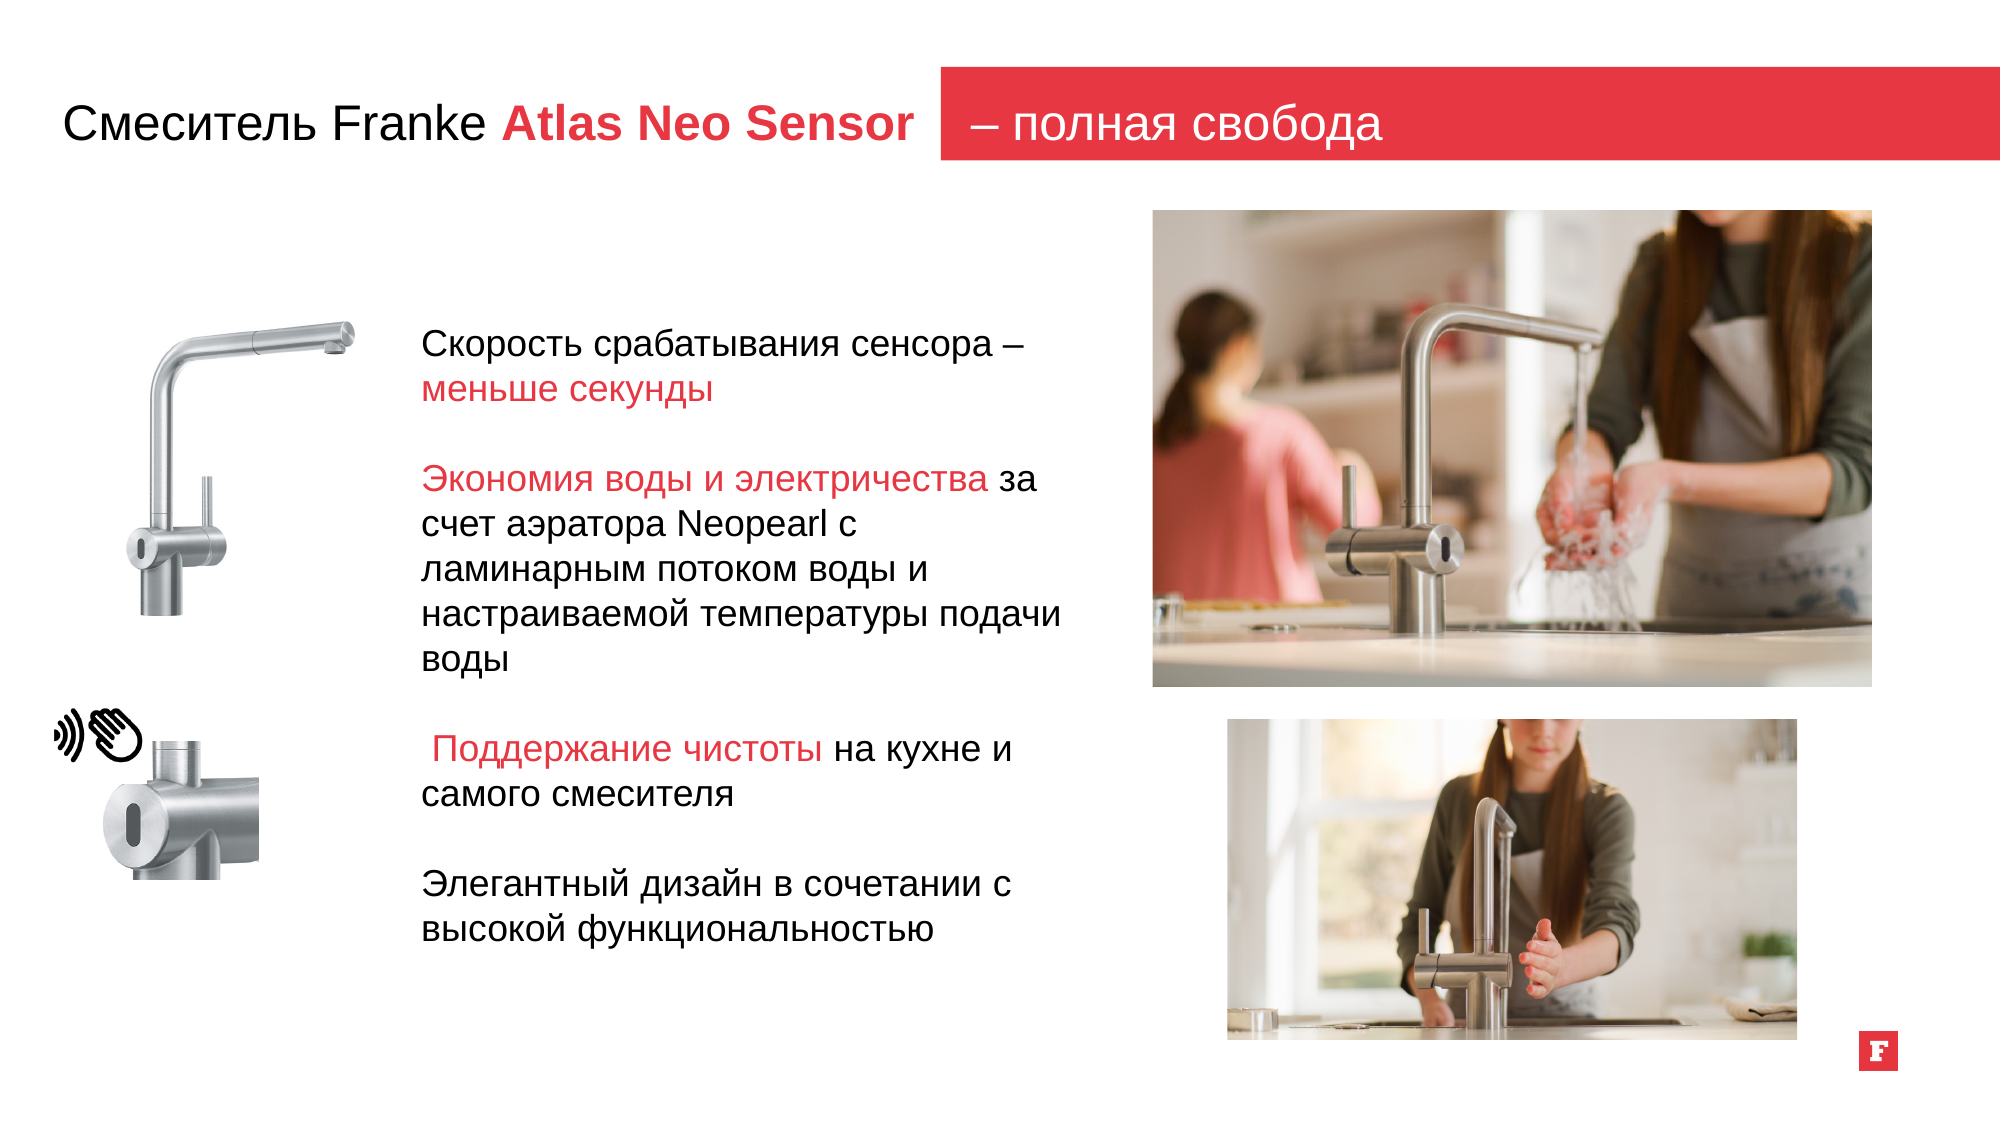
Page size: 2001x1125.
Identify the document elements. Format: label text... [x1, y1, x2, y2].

text_box Смеситель Franke Atlas Neo Sensor – полная свобода [62, 84, 1724, 161]
text_box [940, 66, 2000, 161]
picture [1859, 1031, 1898, 1071]
picture [1227, 719, 1798, 1040]
picture [126, 321, 356, 616]
text_box Скорость срабатывания сенсора – меньше секунды Экономия воды и электричества за счет аэратора Neopearl с ламинарным потоком воды и настраиваемой температуры подачи воды Поддержание чистоты на кухне и самого смесителя Элегантный дизайн в сочетании с высокой функциональностью [421, 318, 1078, 686]
picture [1152, 209, 1872, 688]
picture [49, 686, 259, 880]
